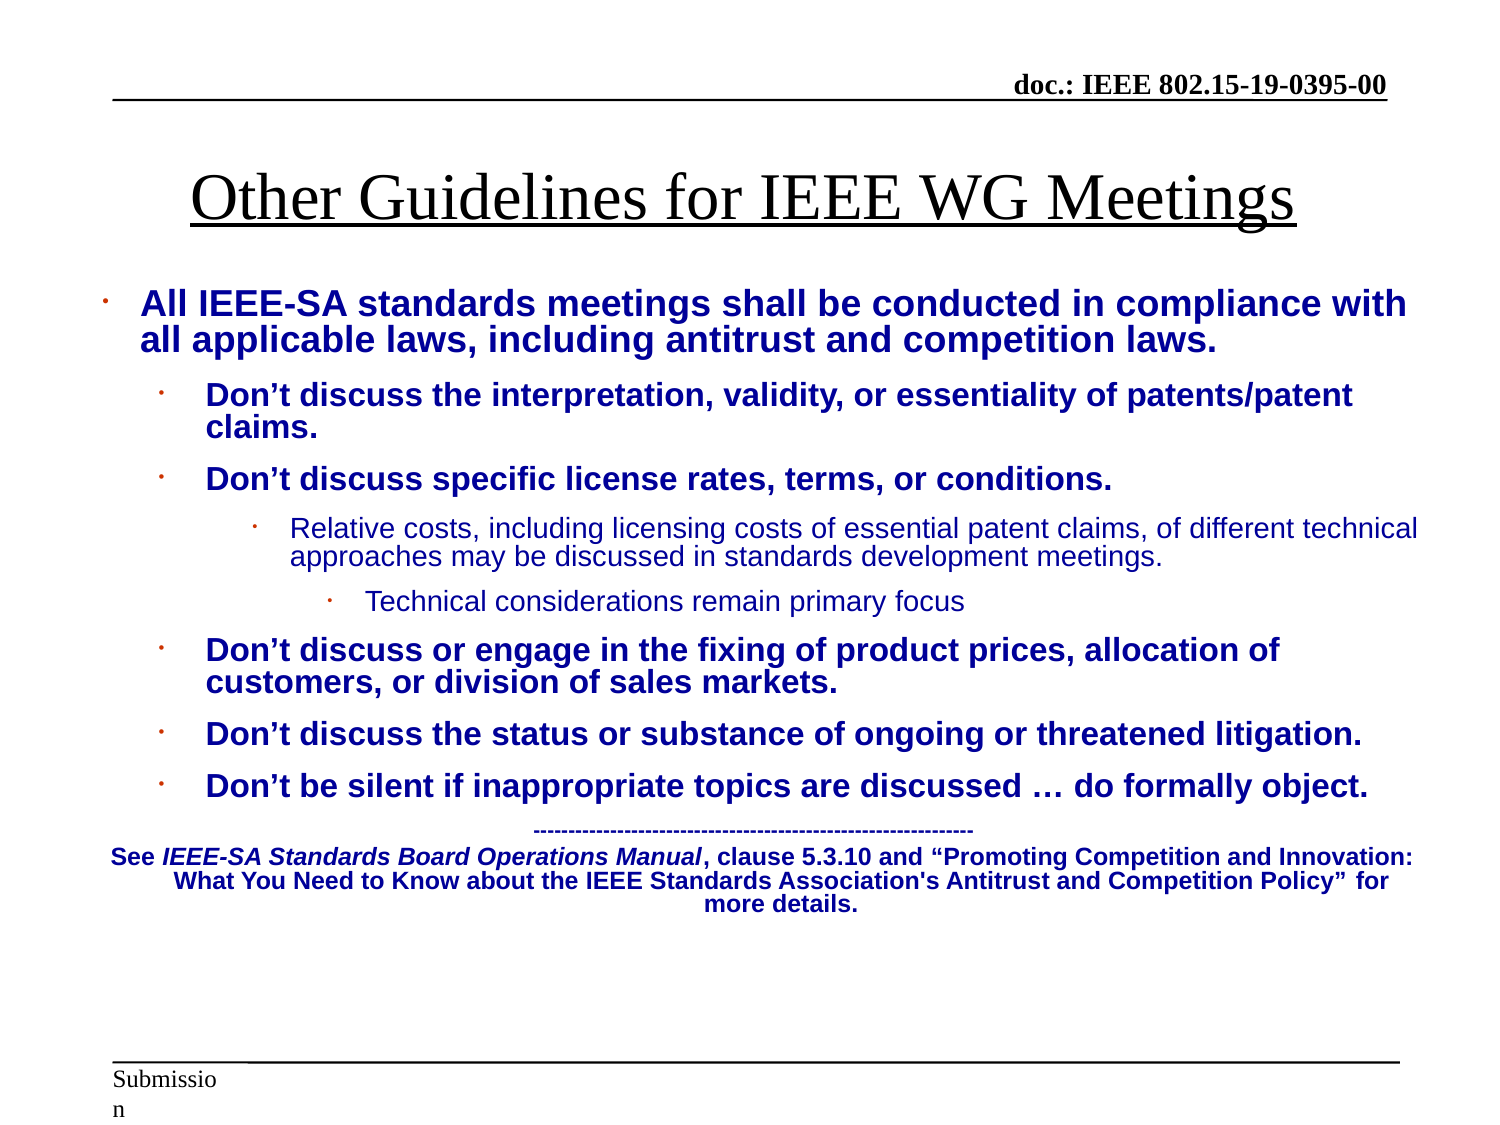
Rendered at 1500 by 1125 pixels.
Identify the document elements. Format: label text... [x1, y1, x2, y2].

title Other Guidelines for IEEE WG Meetings [50, 142, 1438, 243]
text_box [87, 37, 1438, 163]
text_box All IEEE-SA standards meetings shall be conducted in compliance with all applicable laws, including antitrust and competition laws. Don’t discuss the interpretation, validity, or essentiality of patents/patent claims. Don’t discuss specific license rates, terms, or conditions. Relative costs, including licensing costs of essential patent claims, of different technical approaches may be discussed in standards development meetings. Technical considerations remain primary focus Don’t discuss or engage in the fixing of product prices, allocation of customers, or division of sales markets. Don’t discuss the status or substance of ongoing or threatened litigation. Don’t be silent if inappropriate topics are discussed … do formally object. --------------------------------------------------------------- See IEEE-SA Standards Board Operations Manual, clause 5.3.10 and “Promoting Competition and Innovation: What You Need to Know about the IEEE Standards Association's Antitrust and Competition Policy” for more details. [87, 255, 1438, 1106]
